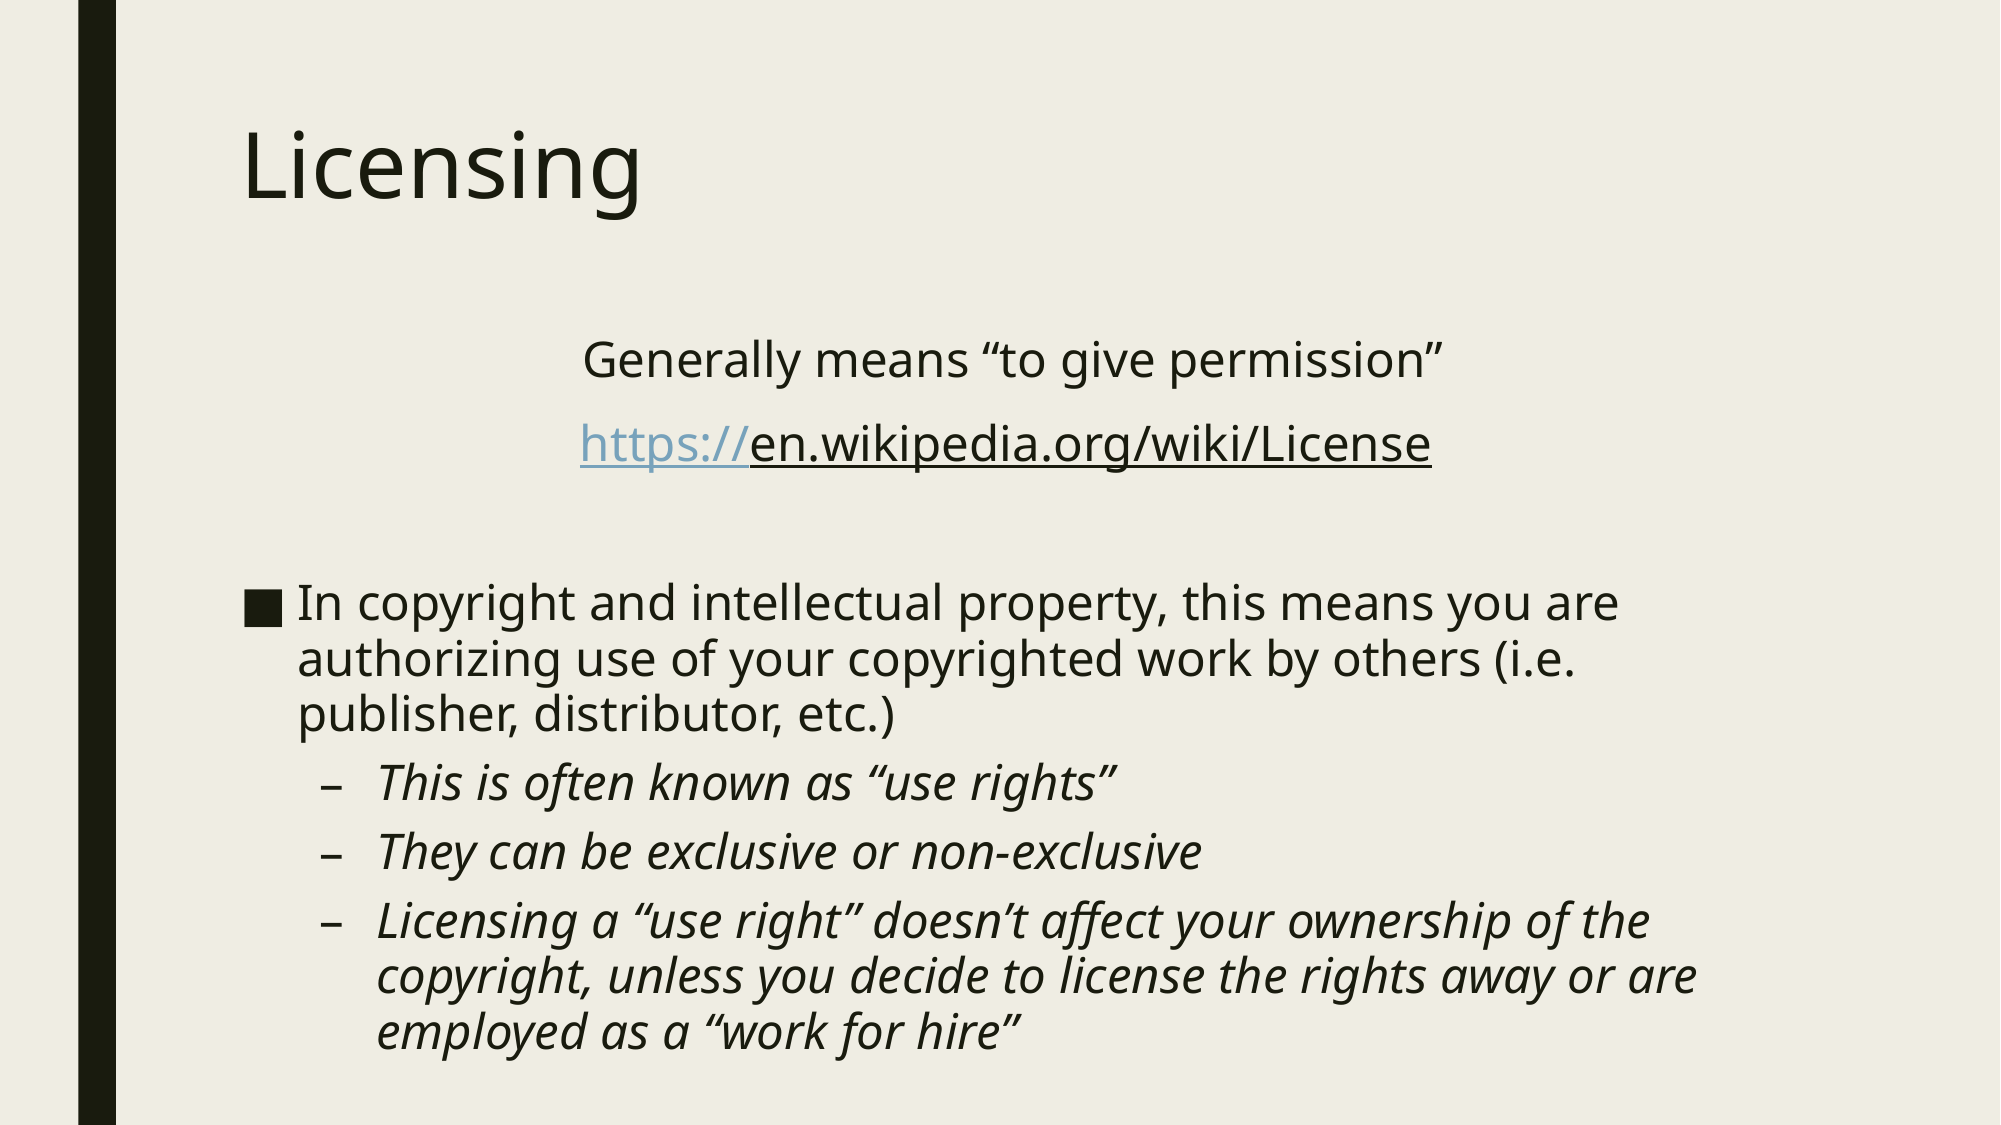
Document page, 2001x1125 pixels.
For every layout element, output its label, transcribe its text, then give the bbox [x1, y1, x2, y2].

title Licensing [225, 112, 1800, 243]
list Generally means “to give permission” https://en.wikipedia.org/wiki/License In copyright and intellectual property, this means you are authorizing use of your copyrighted work by others (i.e. publisher, distributor, etc.) This is often known as “use rights” They can be exclusive or non-exclusive Licensing a “use right” doesn’t affect your ownership of the copyright, unless you decide to license the rights away or are employed as a “work for hire” [225, 243, 1800, 1075]
